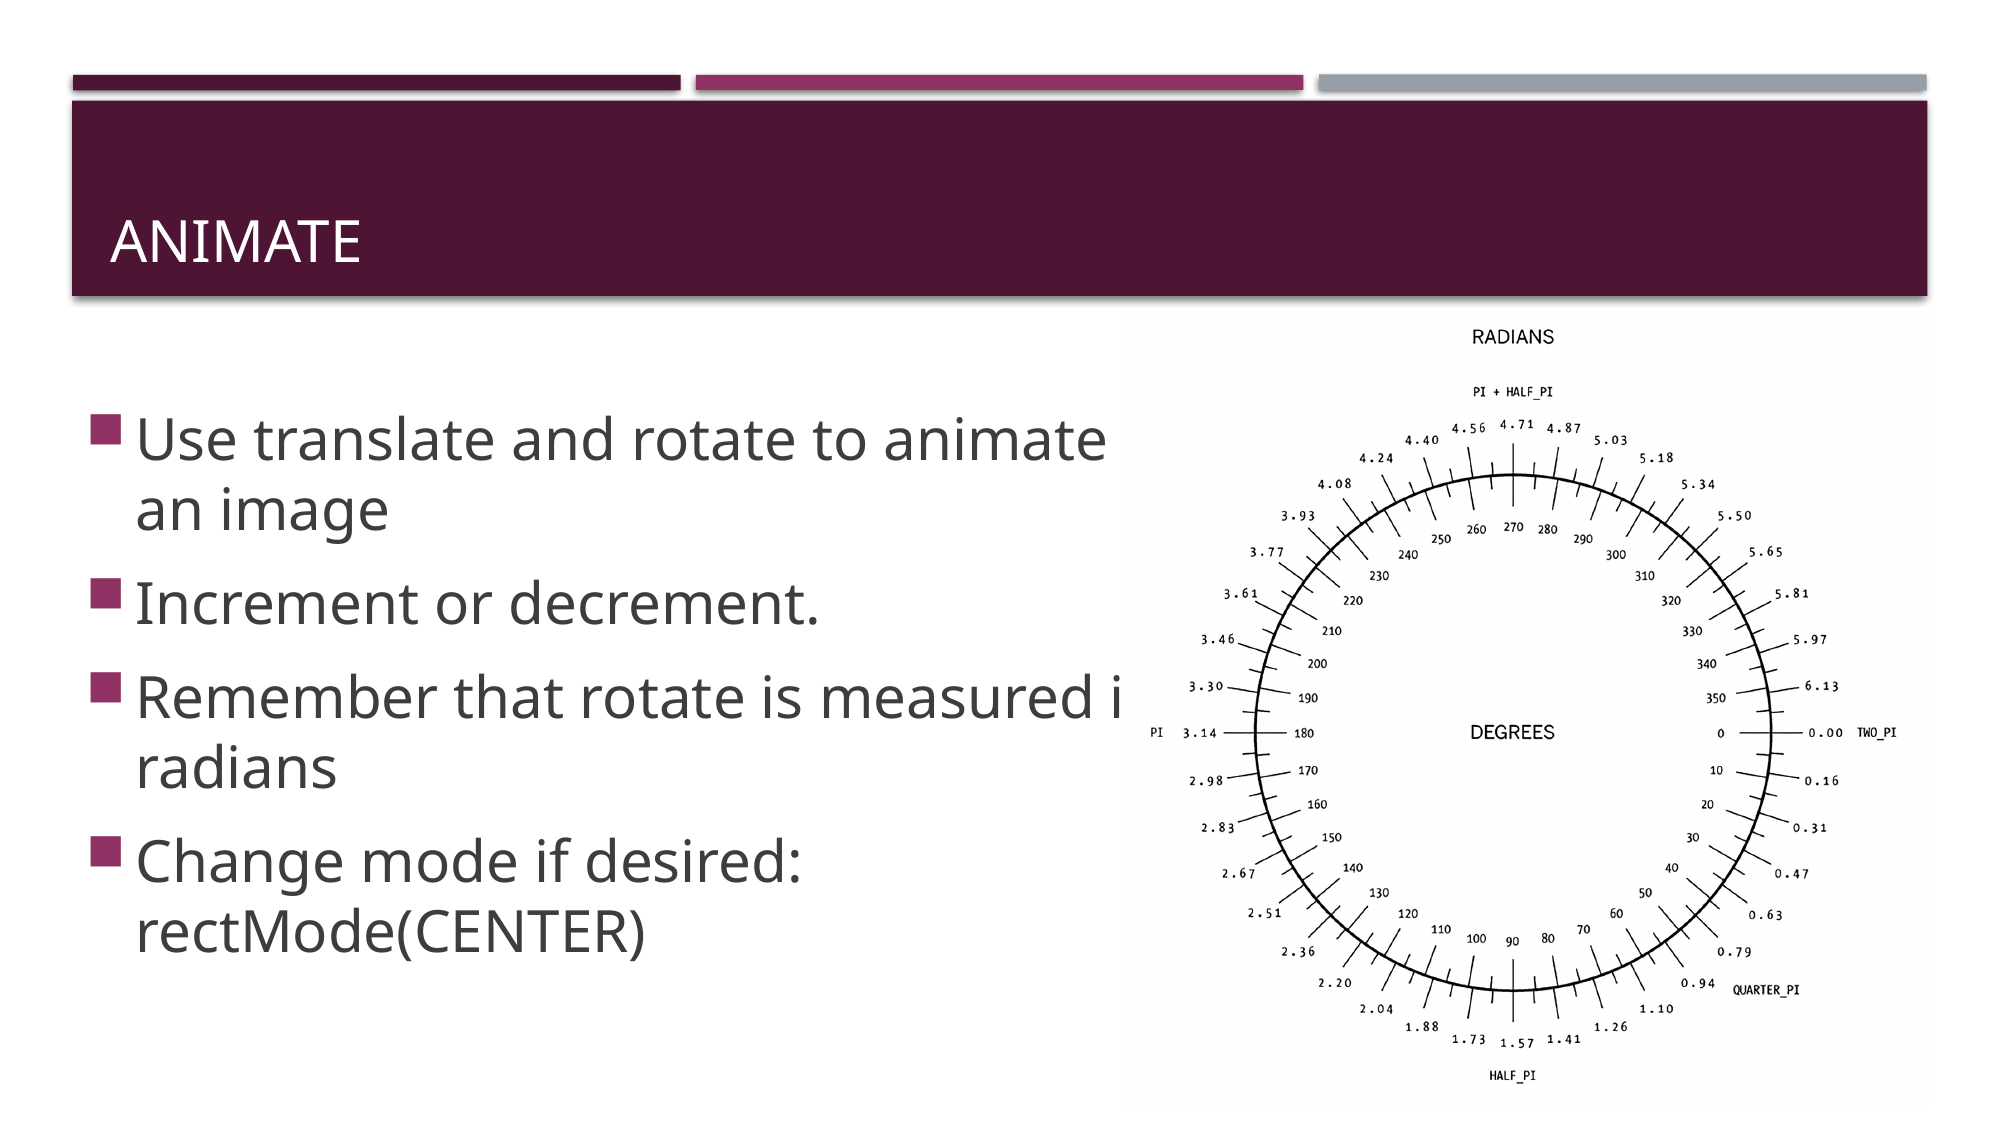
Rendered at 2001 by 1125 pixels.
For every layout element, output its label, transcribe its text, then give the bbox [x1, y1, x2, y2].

list Use translate and rotate to animate an image Increment or decrement. Remember that rotate is measured in radians Change mode if desired: rectMode(CENTER) [70, 311, 1119, 1055]
picture [1122, 311, 1931, 1109]
title Animate [95, 115, 1905, 282]
